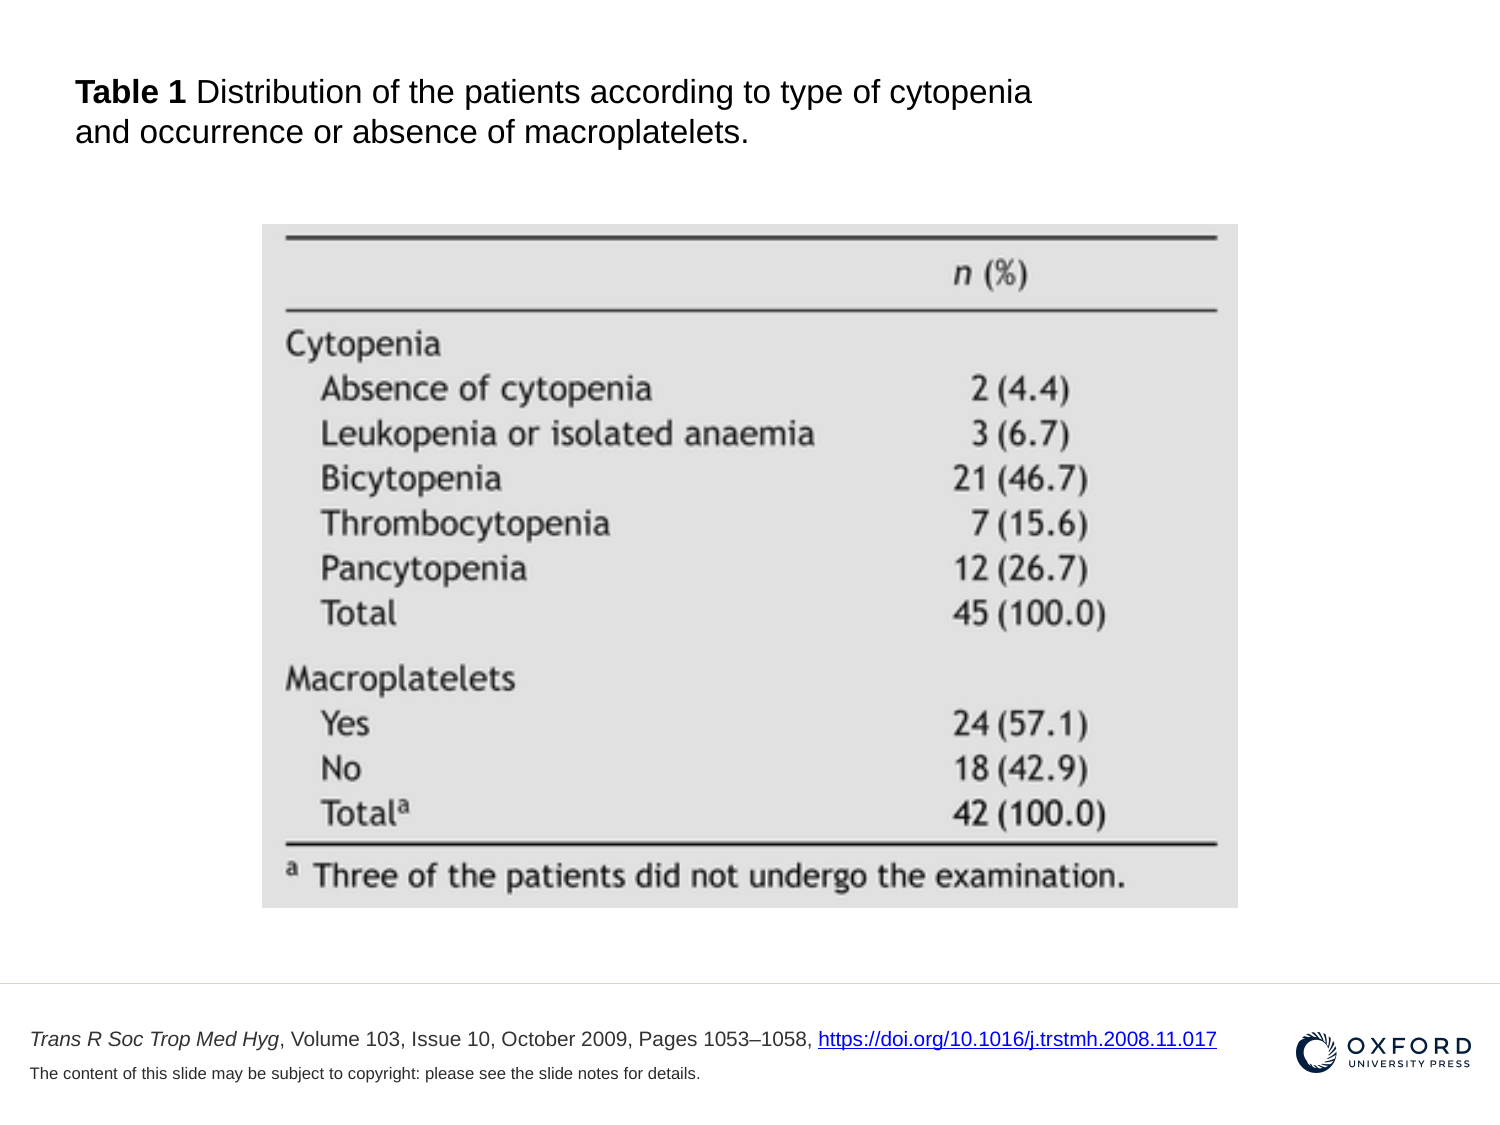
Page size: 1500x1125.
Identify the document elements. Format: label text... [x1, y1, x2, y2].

footer Trans R Soc Trop Med Hyg, Volume 103, Issue 10, October 2009, Pages 1053–1058, https://doi.org/10.1016/j.trstmh.2008.11.017 The content of this slide may be subject to copyright: please see the slide notes for details. [0, 983, 1260, 1125]
title Table 1 Distribution of the patients according to type of cytopenia and occurrence or absence of macroplatelets. [75, 69, 1078, 171]
picture [262, 224, 1238, 908]
picture [1296, 1032, 1471, 1073]
